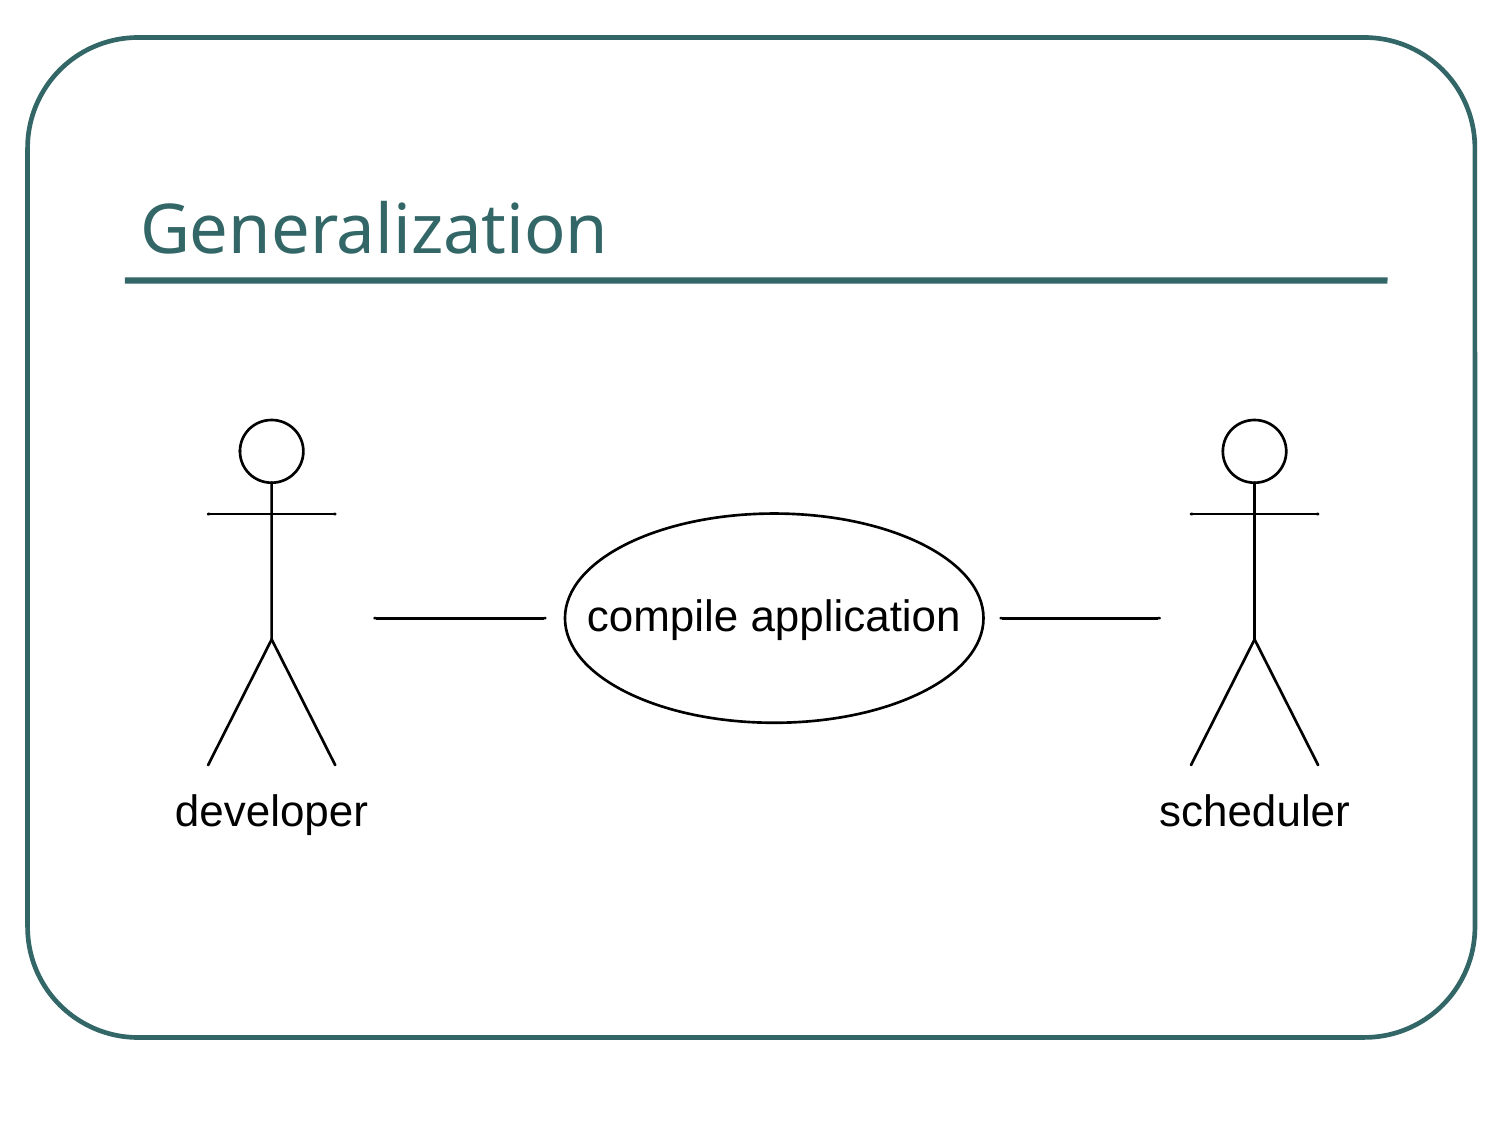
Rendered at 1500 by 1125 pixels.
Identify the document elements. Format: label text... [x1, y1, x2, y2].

title Generalization [124, 87, 1388, 276]
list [168, 412, 1357, 846]
